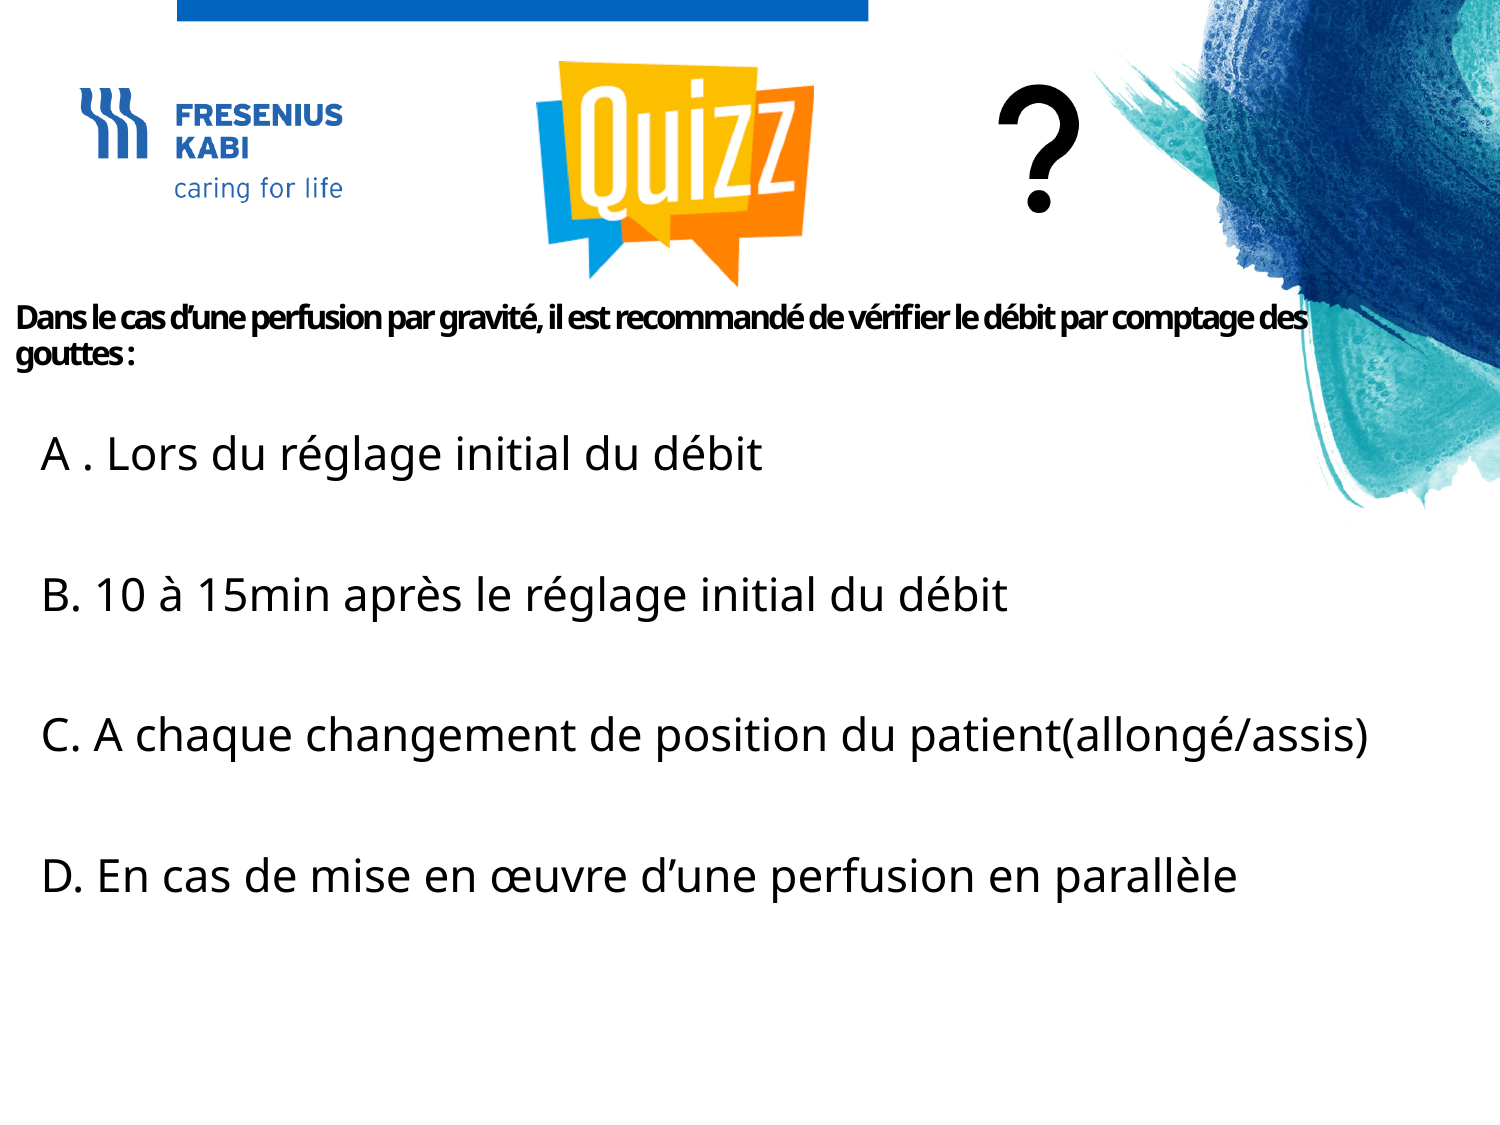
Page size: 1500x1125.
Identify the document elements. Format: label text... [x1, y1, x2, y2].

picture [536, 61, 814, 287]
picture [963, 0, 1500, 423]
picture [69, 74, 352, 216]
title Dans le cas d’une perfusion par gravité, il est recommandé de vérifier le débit par comptage des gouttes : [0, 293, 1424, 377]
list A . Lors du réglage initial du débit B. 10 à 15min après le réglage initial du débit C. A chaque changement de position du patient(allongé/assis) D. En cas de mise en œuvre d’une perfusion en parallèle [25, 423, 1500, 976]
